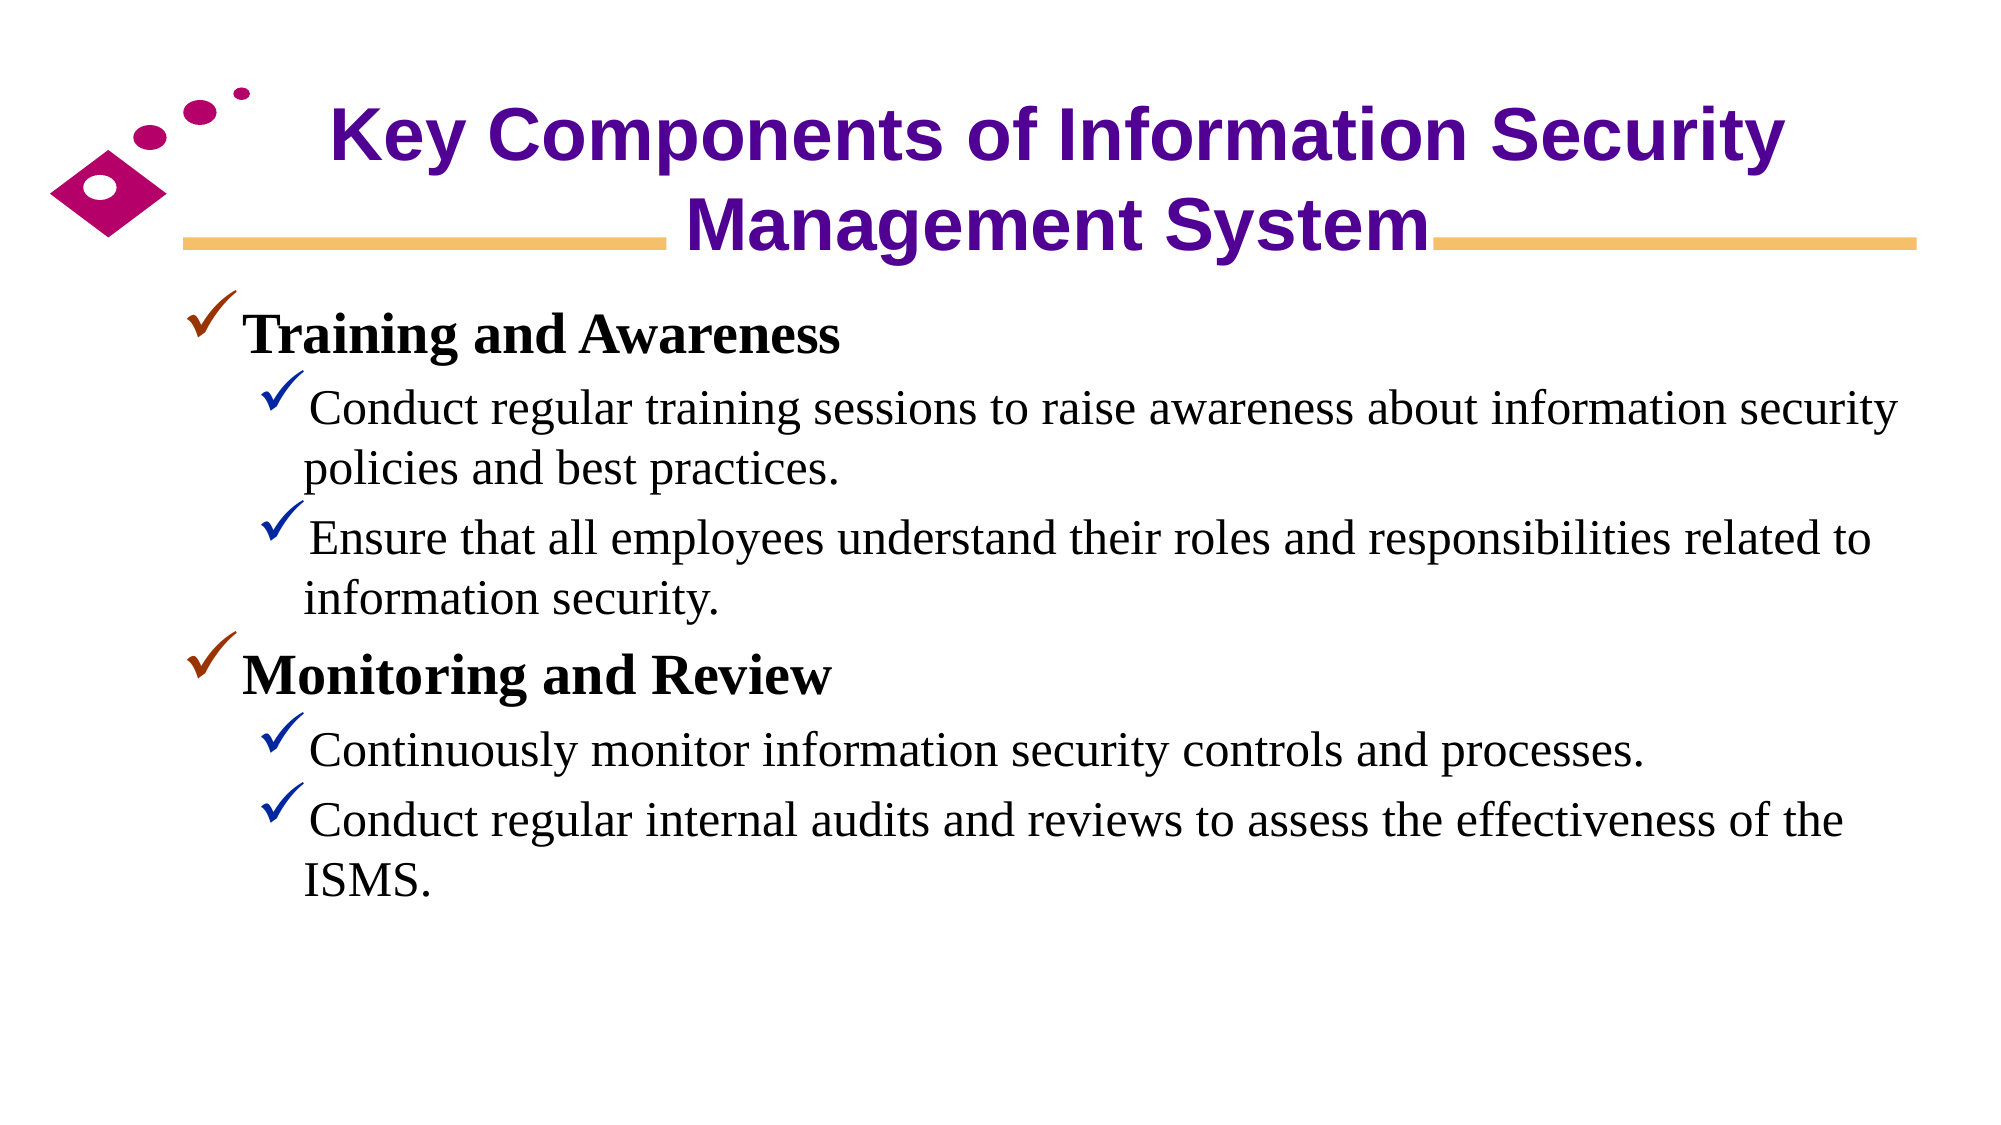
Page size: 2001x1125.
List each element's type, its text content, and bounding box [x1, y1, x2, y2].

title Key Components of Information Security Management System [166, 94, 1951, 258]
list Training and Awareness Conduct regular training sessions to raise awareness about information security policies and best practices. Ensure that all employees understand their roles and responsibilities related to information security. Monitoring and Review Continuously monitor information security controls and processes. Conduct regular internal audits and reviews to assess the effectiveness of the ISMS. [166, 287, 1951, 1001]
